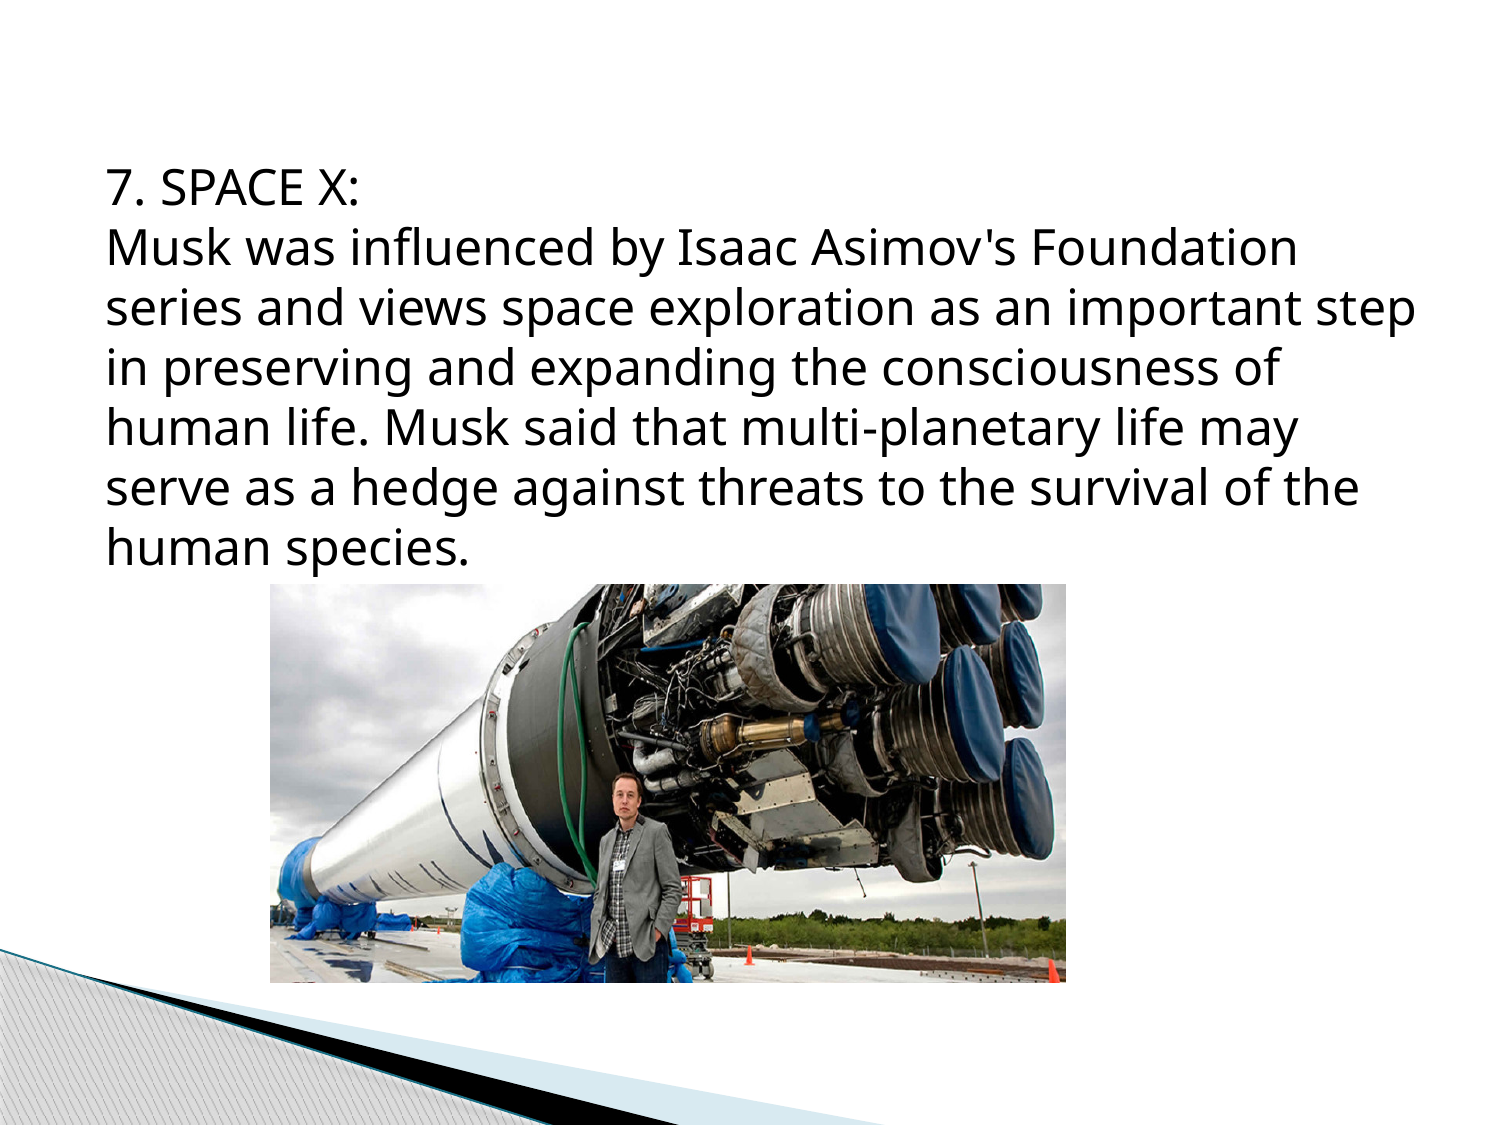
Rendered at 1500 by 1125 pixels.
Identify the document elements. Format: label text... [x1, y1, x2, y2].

picture [270, 584, 1067, 983]
picture [503, 974, 511, 983]
text_box 7. SPACE X: Musk was influenced by Isaac Asimov's Foundation series and views space exploration as an important step in preserving and expanding the consciousness of human life. Musk said that multi-planetary life may serve as a hedge against threats to the survival of the human species. [90, 88, 1450, 703]
